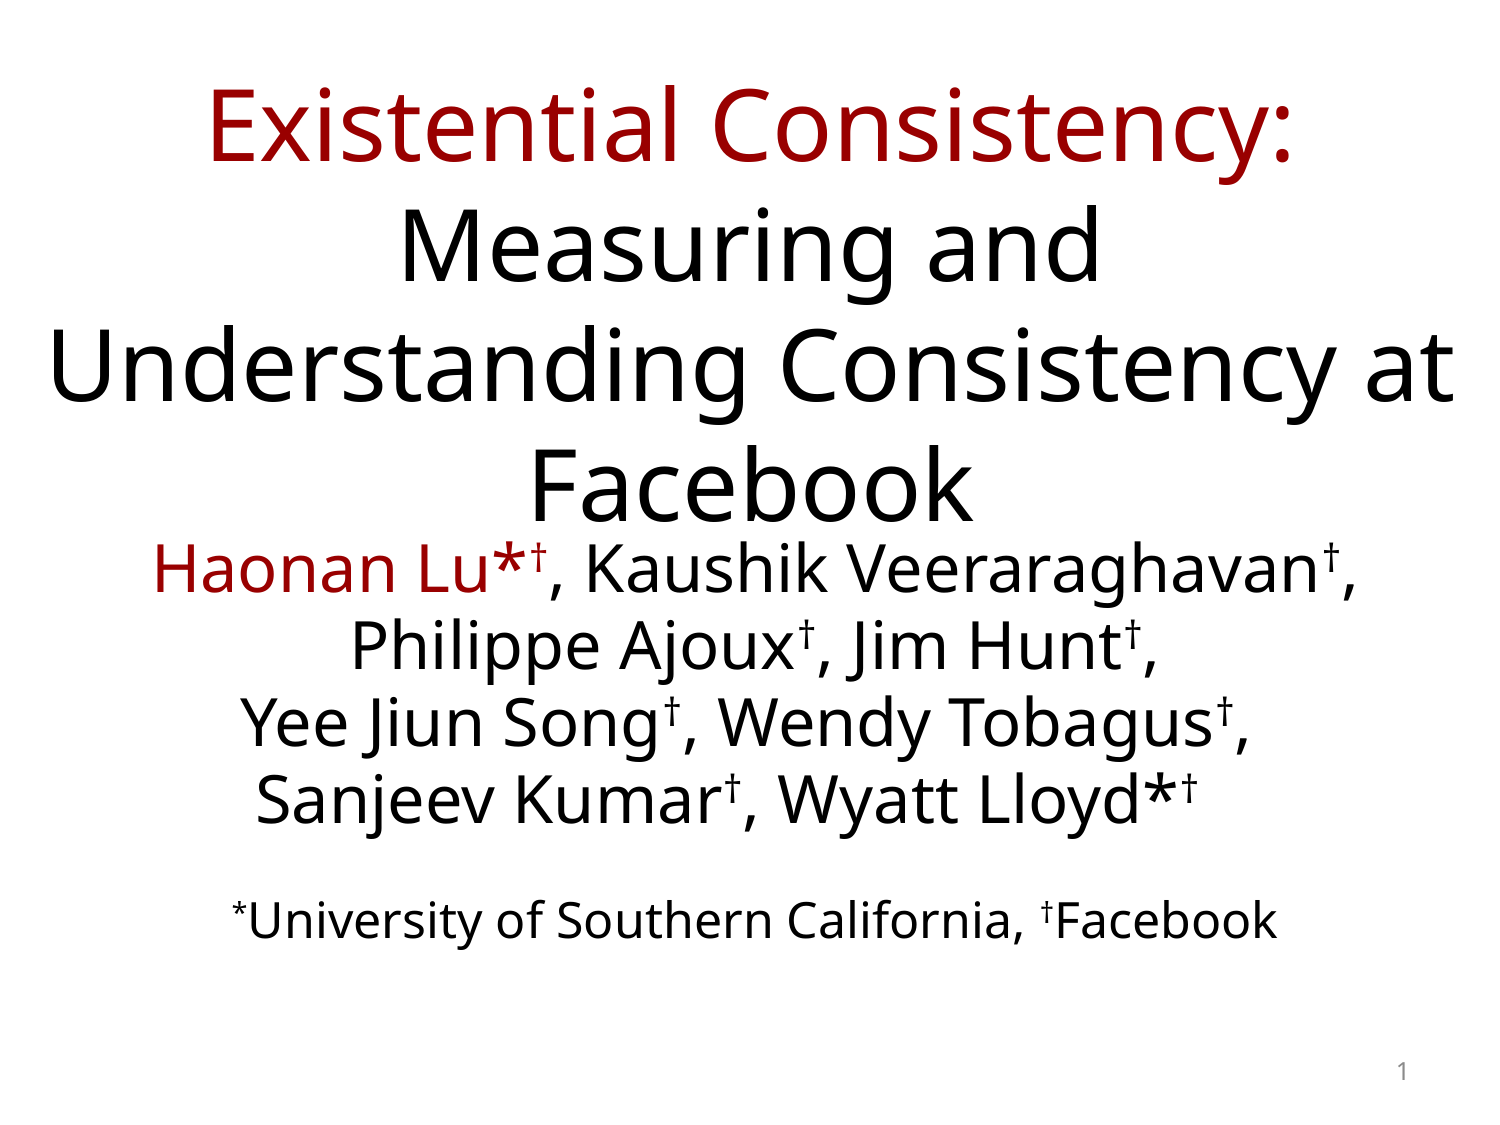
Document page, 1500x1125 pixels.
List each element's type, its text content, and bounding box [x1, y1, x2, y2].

subtitle Haonan Lu*†, Kaushik Veeraraghavan†, Philippe Ajoux†, Jim Hunt†, Yee Jiun Song†, Wendy Tobagus†, Sanjeev Kumar†, Wyatt Lloyd*† *University of Southern California, †Facebook [112, 533, 1398, 948]
title Existential Consistency: Measuring and Understanding Consistency at Facebook [24, 54, 1478, 517]
slide_number 1 [1074, 1042, 1425, 1103]
